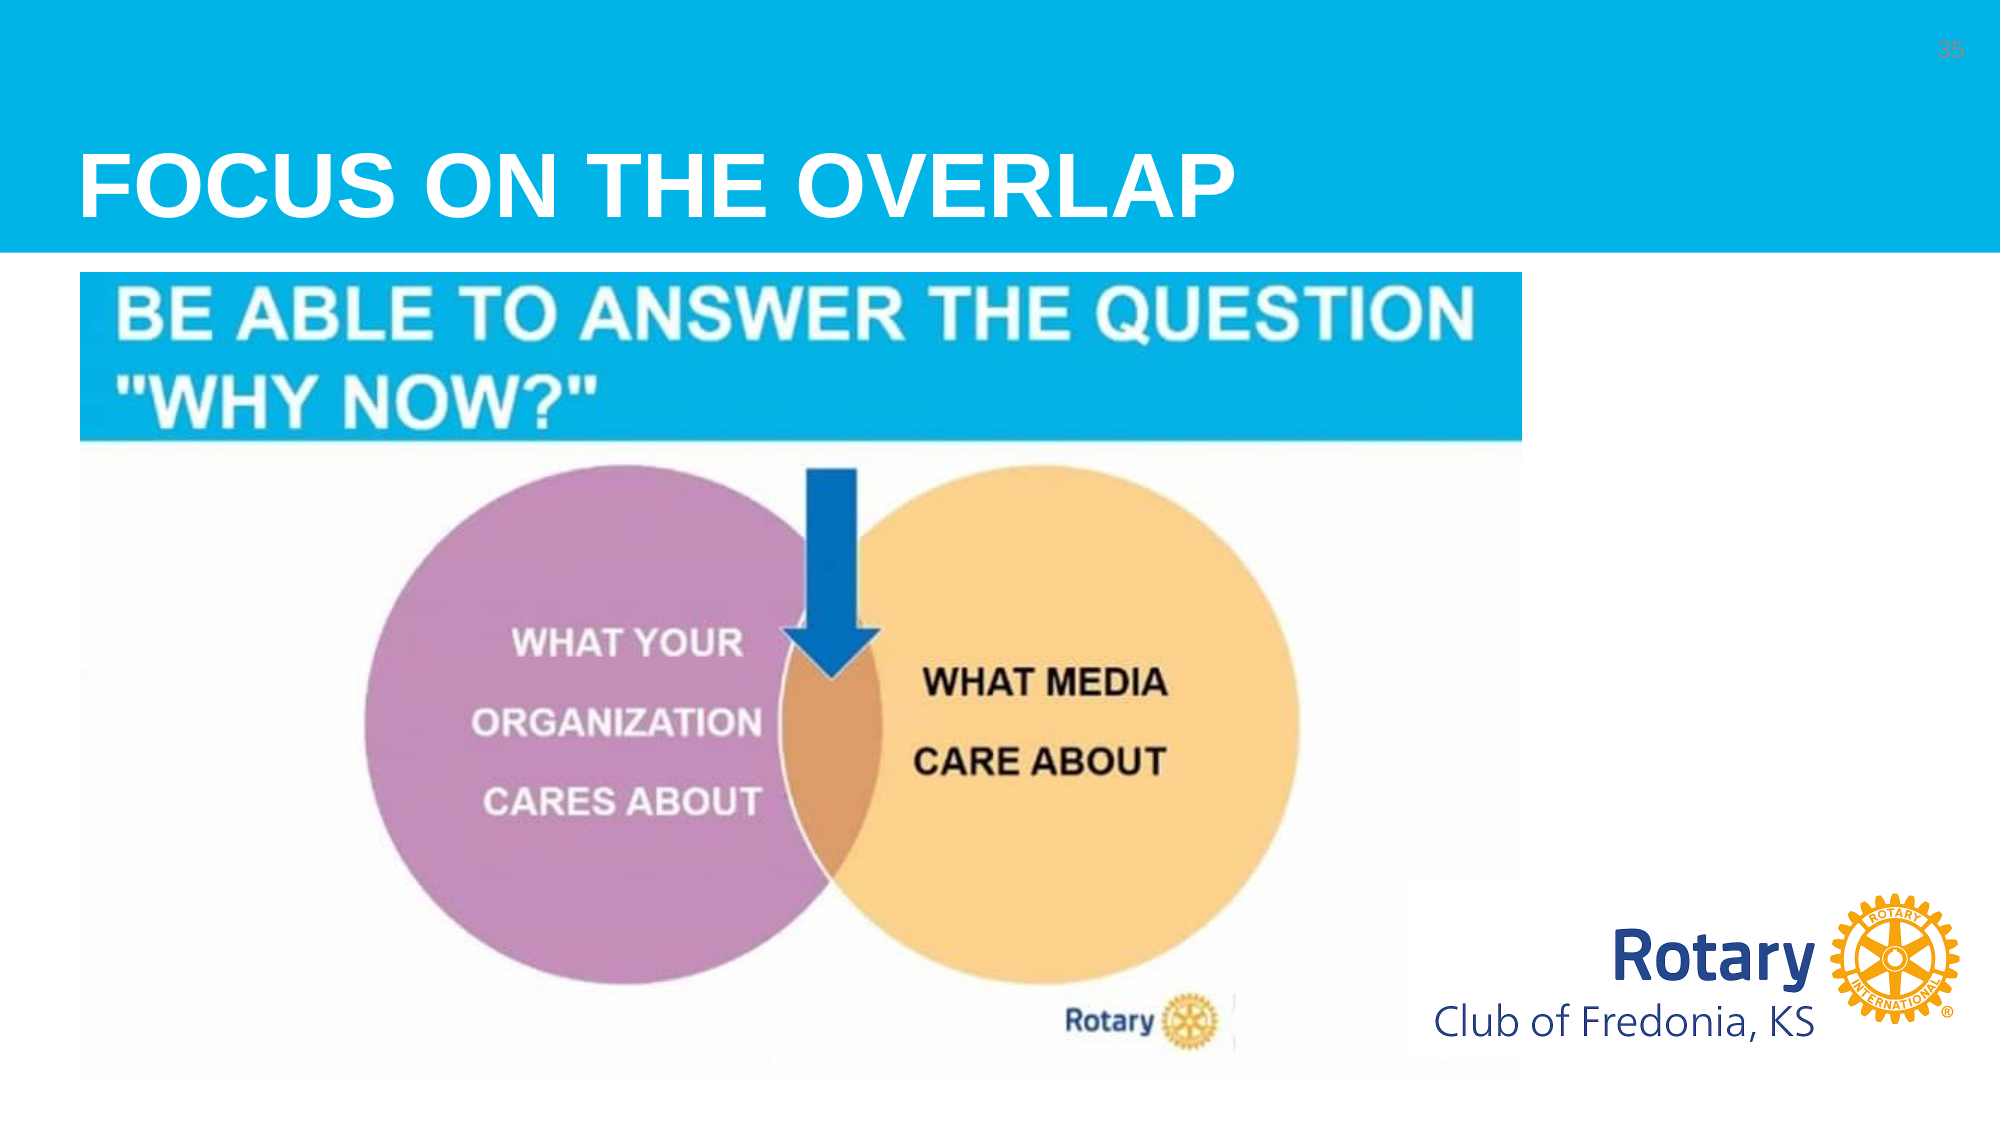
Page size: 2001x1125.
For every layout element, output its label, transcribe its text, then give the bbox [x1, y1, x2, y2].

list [80, 272, 1522, 1078]
slide_number 35 [1911, 18, 1981, 79]
title Focus on the Overlap [62, 0, 1950, 253]
picture [1405, 878, 1981, 1059]
